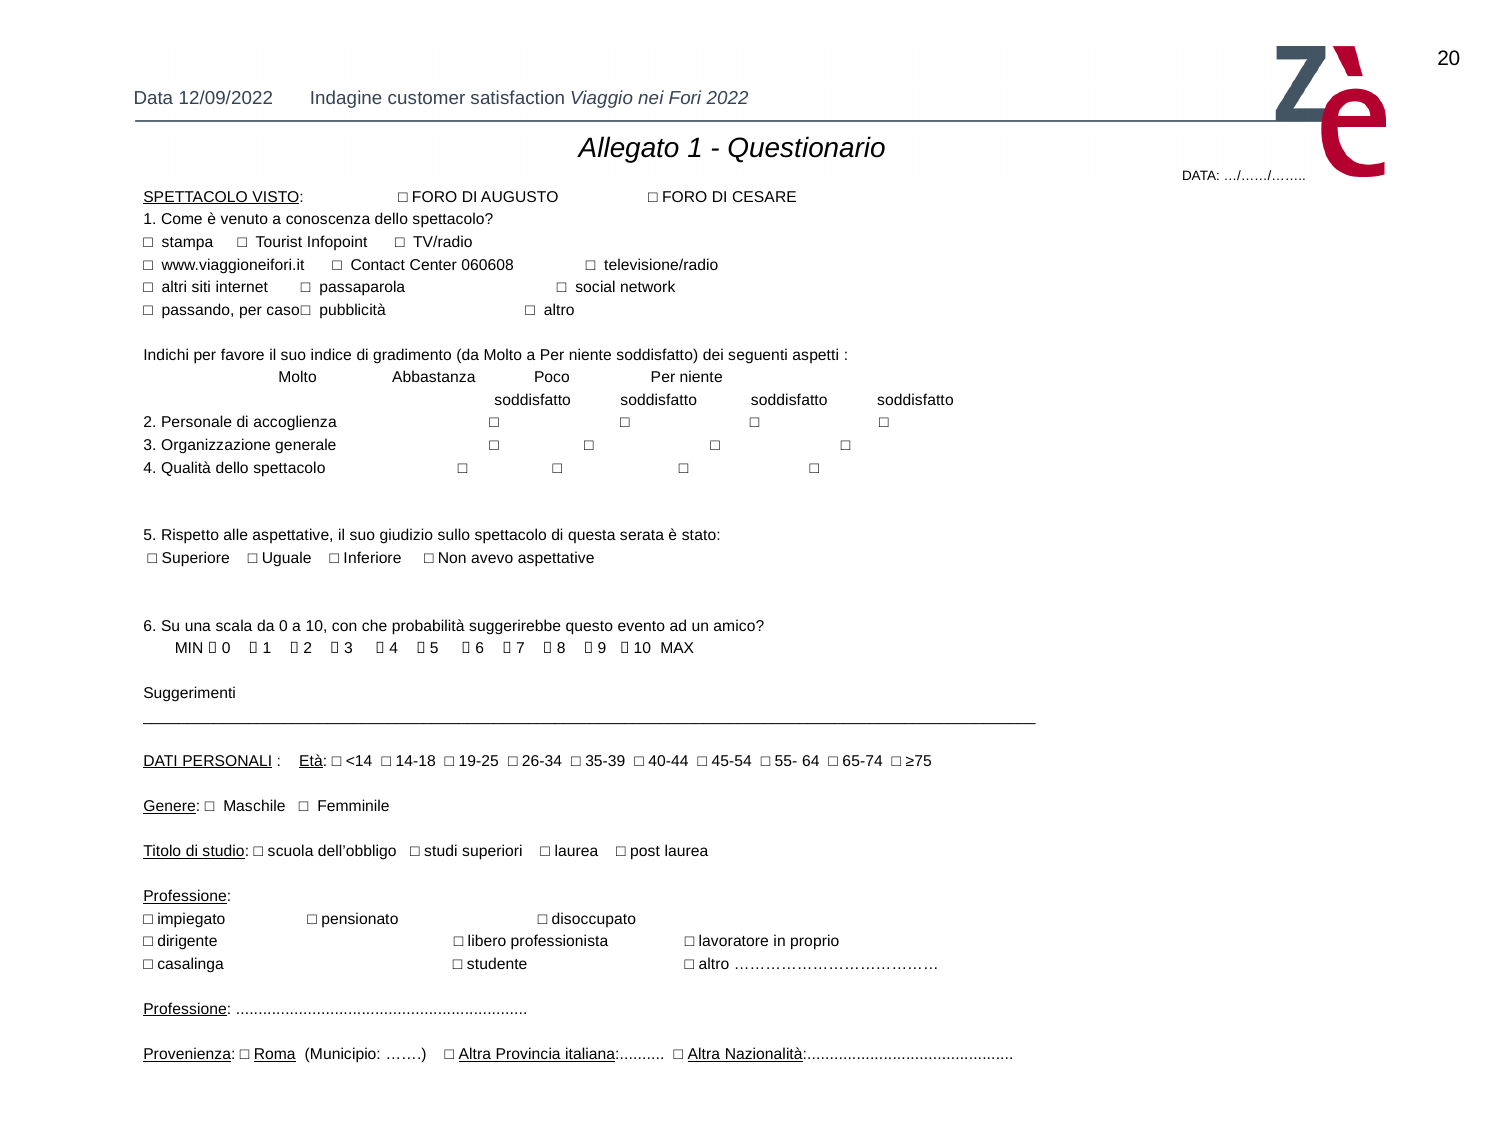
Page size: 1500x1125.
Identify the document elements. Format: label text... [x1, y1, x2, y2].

picture [135, 46, 1386, 177]
list Allegato 1 - Questionario DATA: …/……/…….. SPETTACOLO VISTO: □ FORO DI AUGUSTO □ FORO DI CESARE 1. Come è venuto a conoscenza dello spettacolo? □ stampa □ Tourist Infopoint □ TV/radio □ www.viaggioneifori.it □ Contact Center 060608 □ televisione/radio □ altri siti internet □ passaparola □ social network □ passando, per caso □ pubblicità □ altro Indichi per favore il suo indice di gradimento (da Molto a Per niente soddisfatto) dei seguenti aspetti : Molto Abbastanza Poco Per niente soddisfatto soddisfatto soddisfatto soddisfatto 2. Personale di accoglienza □ □ □ □ 3. Organizzazione generale □ □ □ □ 4. Qualità dello spettacolo □ □ □ □ 5. Rispetto alle aspettative, il suo giudizio sullo spettacolo di questa serata è stato: □ Superiore □ Uguale □ Inferiore □ Non avevo aspettative 6. Su una scala da 0 a 10, con che probabilità suggerirebbe questo evento ad un amico? MIN  0  1  2  3  4  5  6  7  8  9  10 MAX Suggerimenti ______________________________________________________________________________________________________ DATI PERSONALI : Età: □ <14 □ 14-18 □ 19-25 □ 26-34 □ 35-39 □ 40-44 □ 45-54 □ 55- 64 □ 65-74 □ ≥75 Genere: □ Maschile □ Femminile Titolo di studio: □ scuola dell’obbligo □ studi superiori □ laurea □ post laurea Professione: □ impiegato □ pensionato □ disoccupato □ dirigente □ libero professionista □ lavoratore in proprio □ casalinga □ studente □ altro ………………………………… Professione: ................................................................. Provenienza: □ Roma (Municipio: …….) □ Altra Provincia italiana:.......... □ Altra Nazionalità:.............................................. [128, 129, 1336, 1077]
picture [136, 92, 144, 103]
text_box 20 [1162, 42, 1475, 118]
